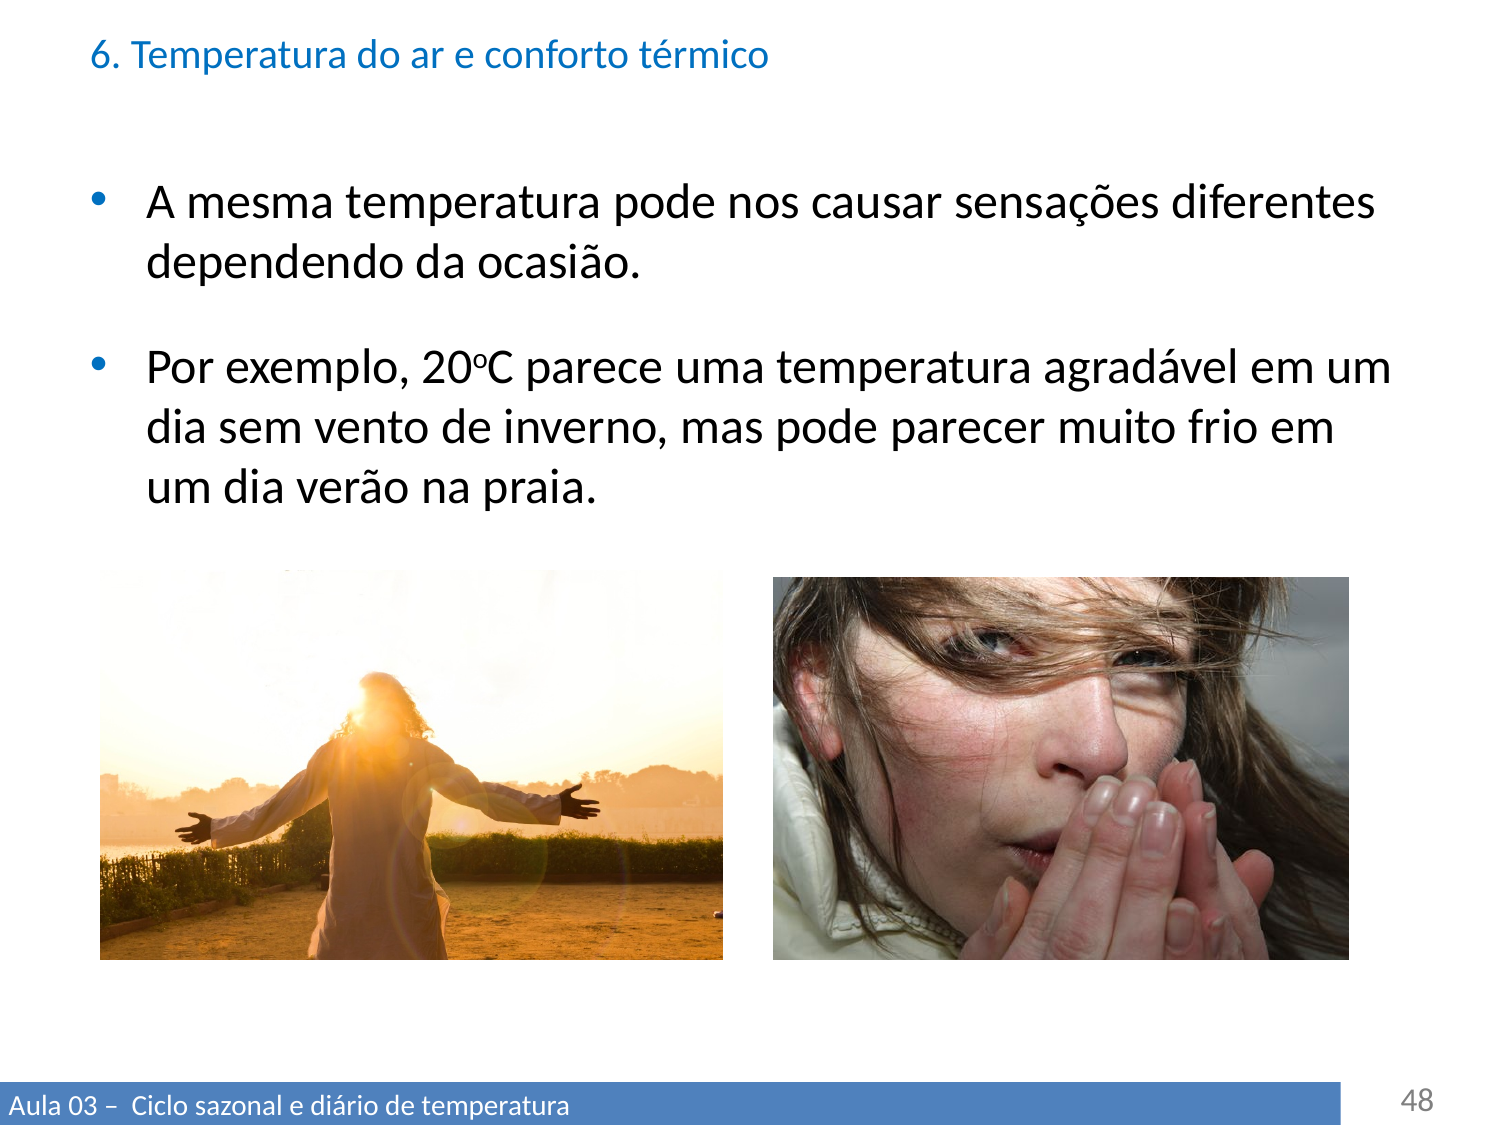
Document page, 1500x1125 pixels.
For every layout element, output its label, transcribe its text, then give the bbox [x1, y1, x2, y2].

picture [773, 577, 1349, 961]
title 6. Temperatura do ar e conforto térmico [75, 19, 1425, 135]
picture [100, 569, 723, 961]
list A mesma temperatura pode nos causar sensações diferentes dependendo da ocasião. Por exemplo, 20oC parece uma temperatura agradável em um dia sem vento de inverno, mas pode parecer muito frio em um dia verão na praia. [75, 160, 1425, 1071]
